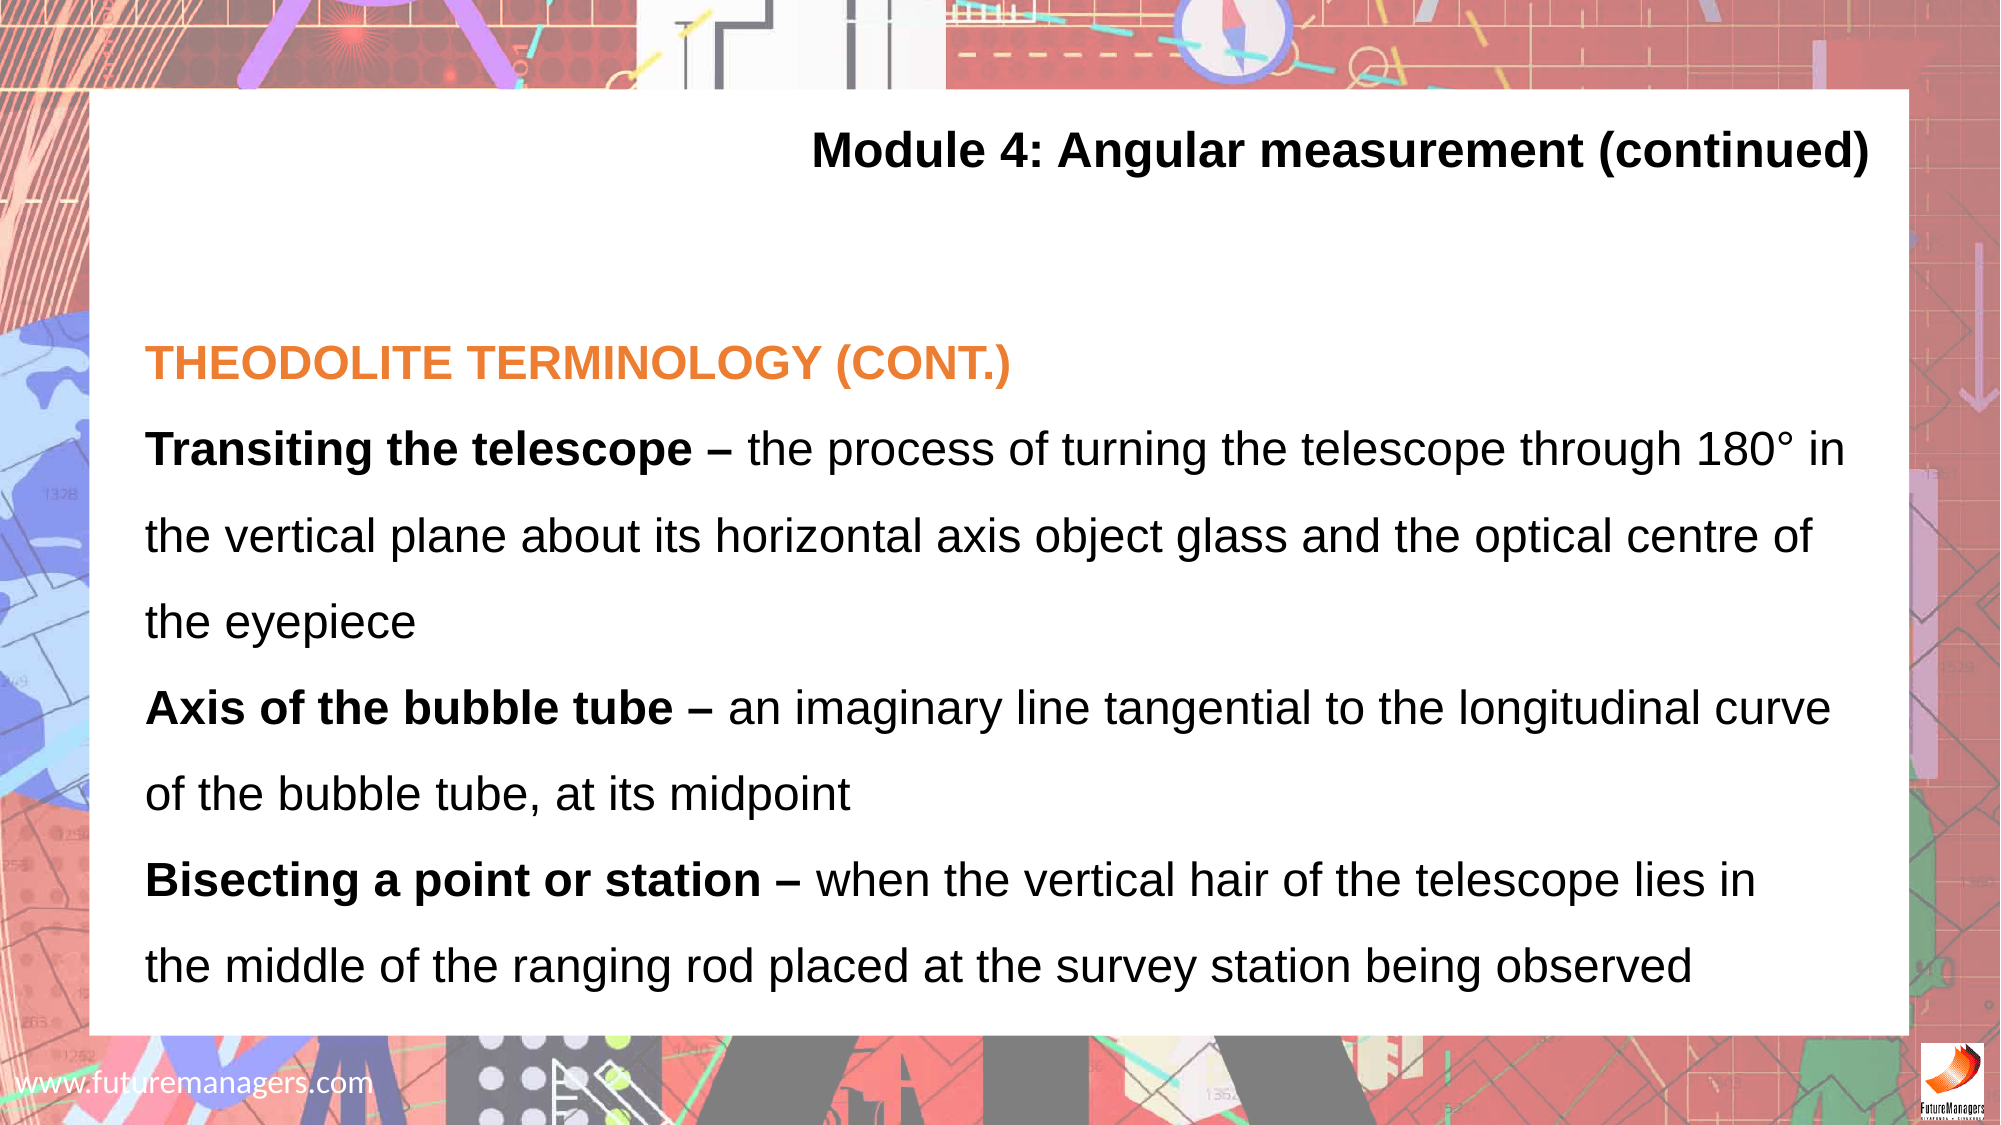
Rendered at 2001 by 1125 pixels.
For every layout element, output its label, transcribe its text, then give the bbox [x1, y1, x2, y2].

text_box Module 4: Angular measurement (continued) [109, 109, 1886, 185]
picture [1921, 1043, 1984, 1120]
text_box [88, 88, 1910, 1037]
text_box www.futuremanagers.com [0, 1052, 1447, 1108]
text_box THEODOLITE TERMINOLOGY (CONT.) Transiting the telescope – the process of turning the telescope through 180° in the vertical plane about its horizontal axis object glass and the optical centre of the eyepiece Axis of the bubble tube – an imaginary line tangential to the longitudinal curve of the bubble tube, at its midpoint Bisecting a point or station – when the vertical hair of the telescope lies in the middle of the ranging rod placed at the survey station being observed [130, 295, 1869, 1000]
